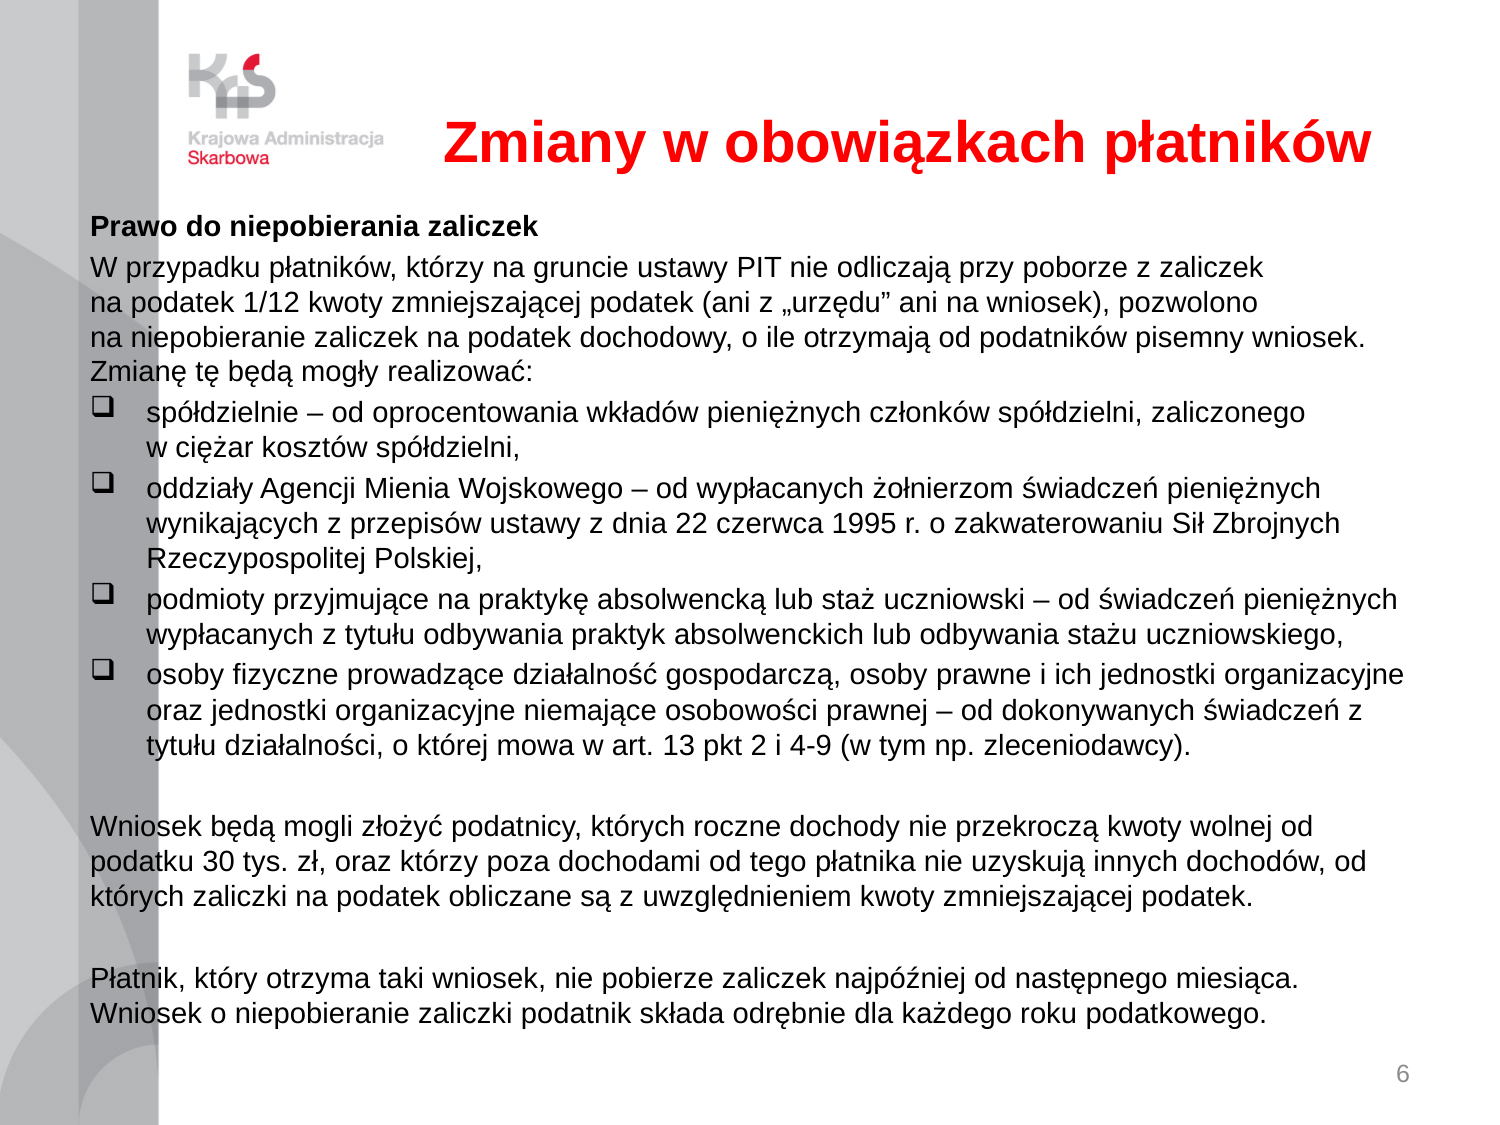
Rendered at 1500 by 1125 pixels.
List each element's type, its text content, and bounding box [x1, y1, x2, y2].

slide_number 6 [1074, 1042, 1425, 1103]
title Zmiany w obowiązkach płatników [406, 44, 1426, 199]
picture [0, 0, 1500, 1125]
list Prawo do niepobierania zaliczek W przypadku płatników, którzy na gruncie ustawy PIT nie odliczają przy poborze z zaliczek na podatek 1/12 kwoty zmniejszającej podatek (ani z „urzędu” ani na wniosek), pozwolono na niepobieranie zaliczek na podatek dochodowy, o ile otrzymają od podatników pisemny wniosek. Zmianę tę będą mogły realizować: spółdzielnie – od oprocentowania wkładów pieniężnych członków spółdzielni, zaliczonego w ciężar kosztów spółdzielni, oddziały Agencji Mienia Wojskowego – od wypłacanych żołnierzom świadczeń pieniężnych wynikających z przepisów ustawy z dnia 22 czerwca 1995 r. o zakwaterowaniu Sił Zbrojnych Rzeczypospolitej Polskiej, podmioty przyjmujące na praktykę absolwencką lub staż uczniowski – od świadczeń pieniężnych wypłacanych z tytułu odbywania praktyk absolwenckich lub odbywania stażu uczniowskiego, osoby fizyczne prowadzące działalność gospodarczą, osoby prawne i ich jednostki organizacyjne oraz jednostki organizacyjne niemające osobowości prawnej – od dokonywanych świadczeń z tytułu działalności, o której mowa w art. 13 pkt 2 i 4-9 (w tym np. zleceniodawcy). Wniosek będą mogli złożyć podatnicy, których roczne dochody nie przekroczą kwoty wolnej od podatku 30 tys. zł, oraz którzy poza dochodami od tego płatnika nie uzyskują innych dochodów, od których zaliczki na podatek obliczane są z uwzględnieniem kwoty zmniejszającej podatek. Płatnik, który otrzyma taki wniosek, nie pobierze zaliczek najpóźniej od następnego miesiąca. Wniosek o niepobieranie zaliczki podatnik składa odrębnie dla każdego roku podatkowego. [74, 199, 1426, 1091]
